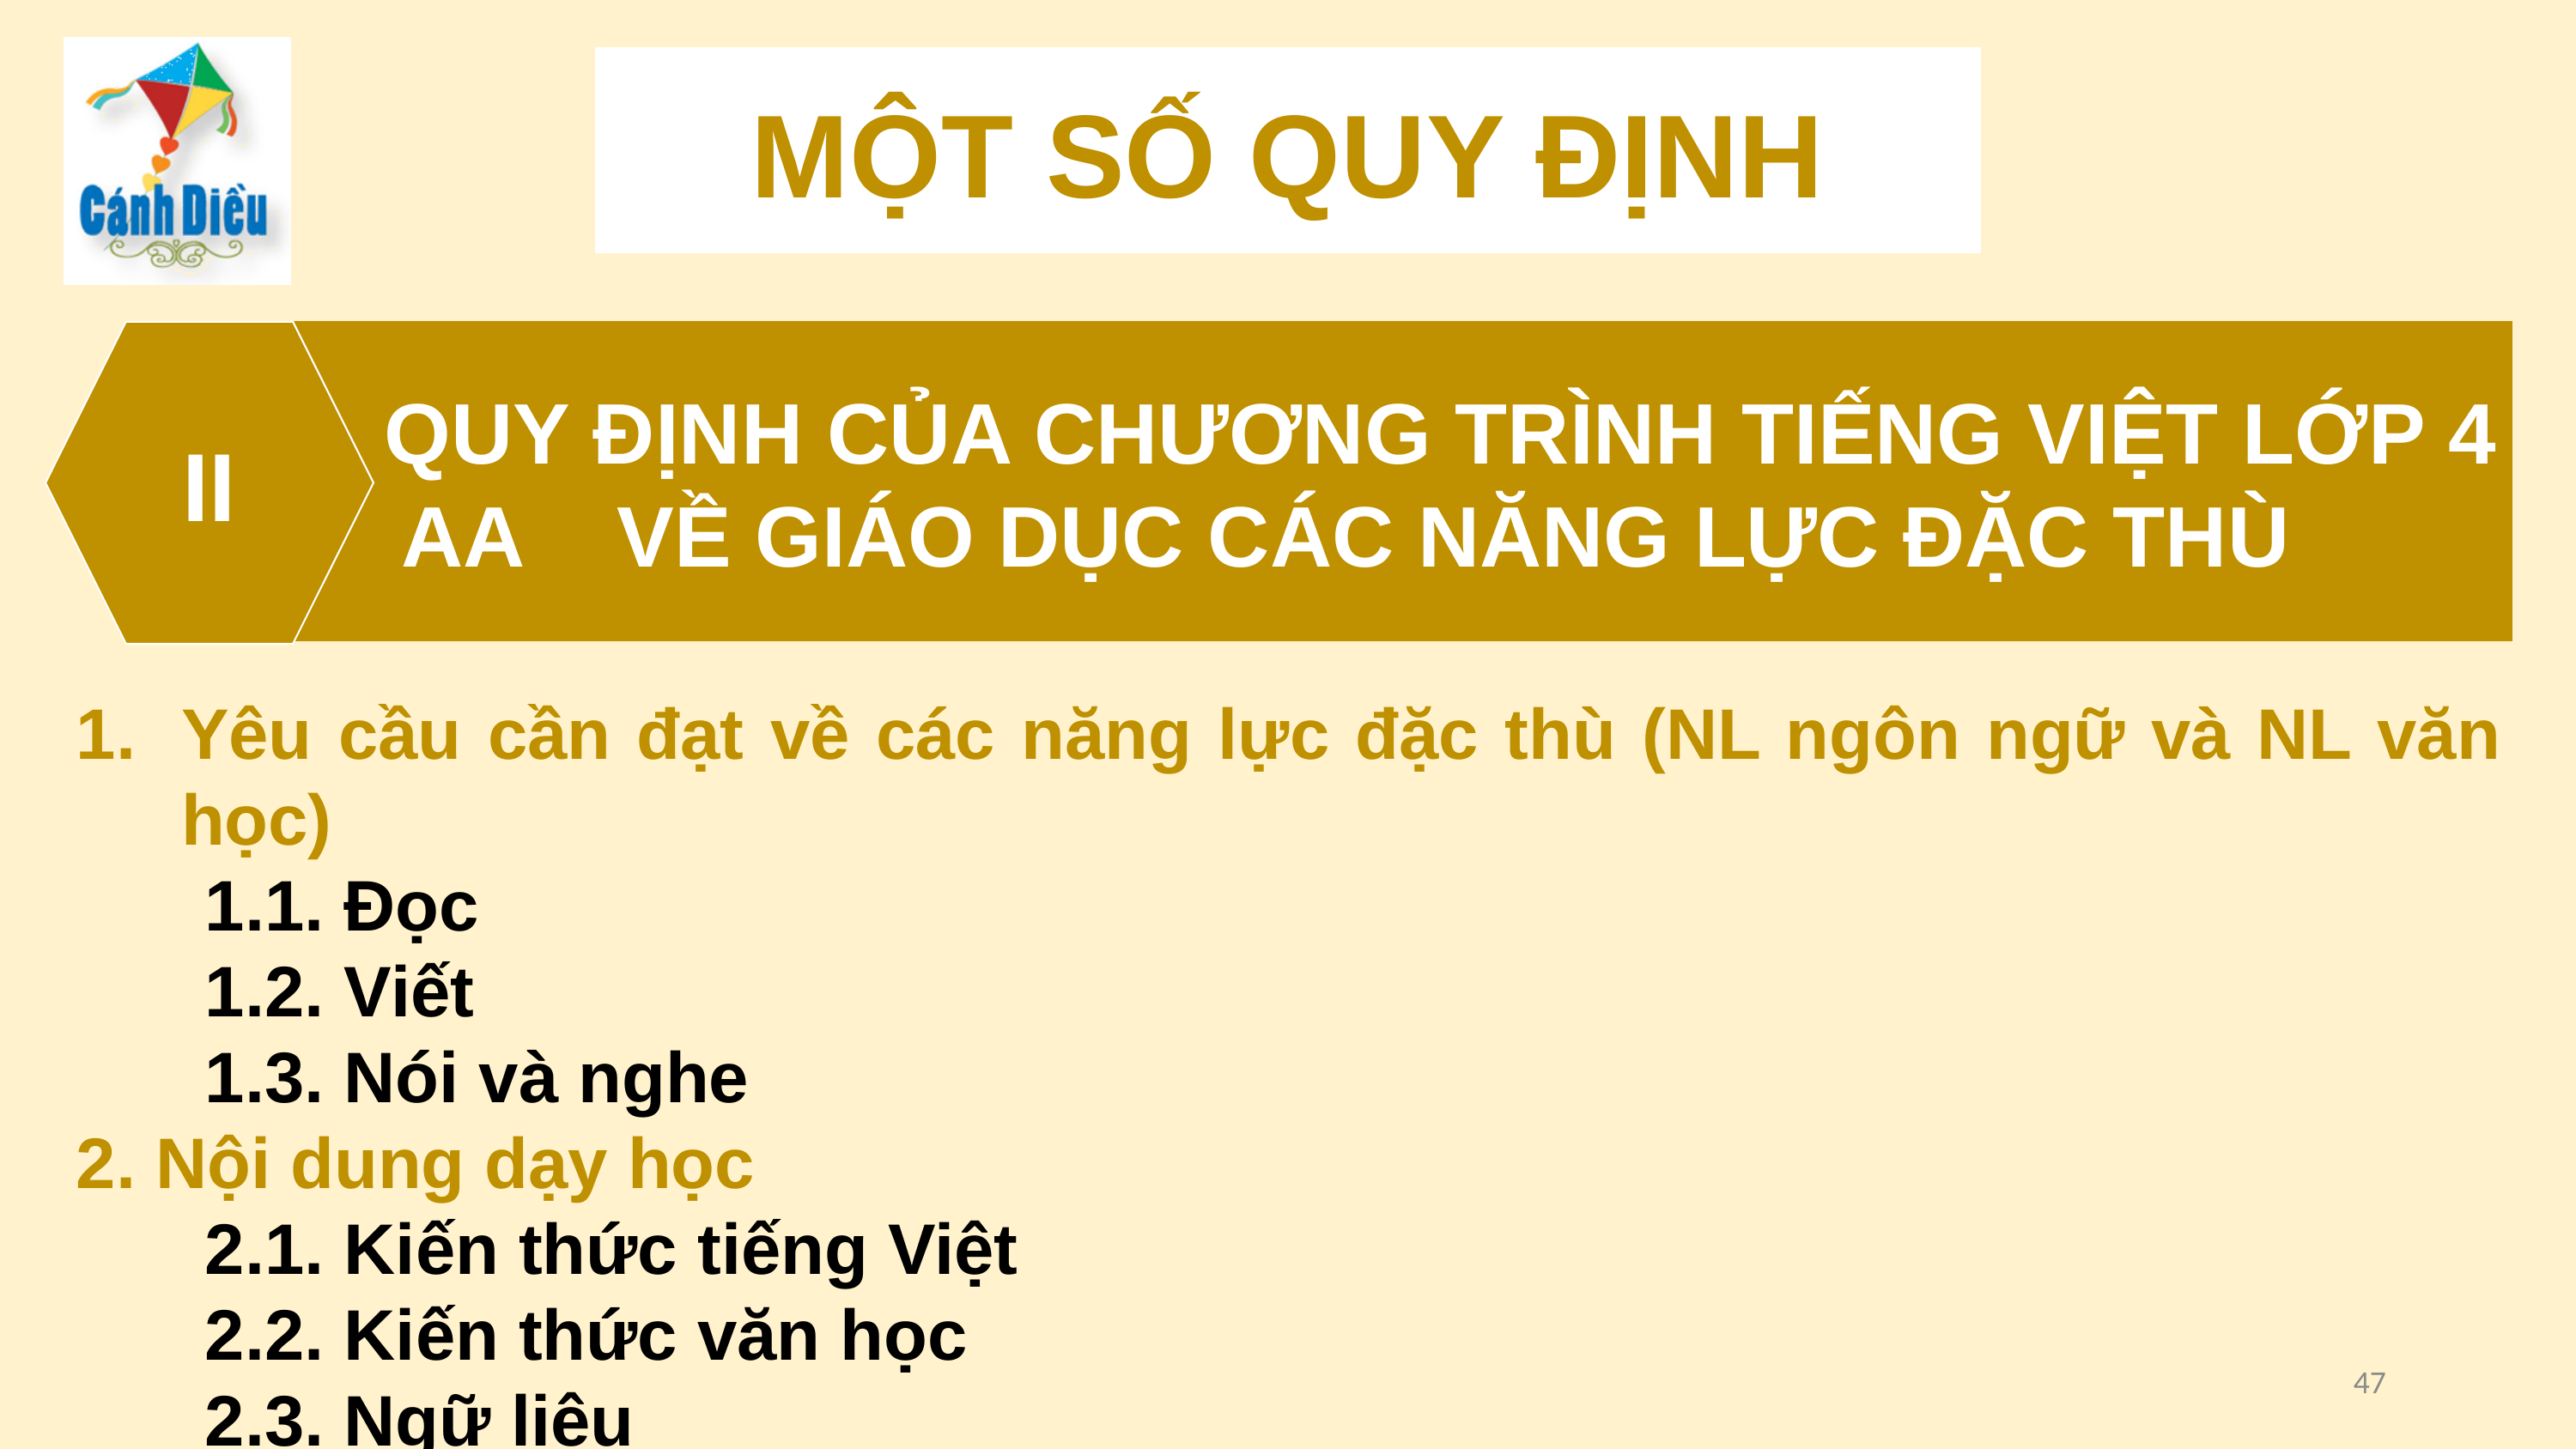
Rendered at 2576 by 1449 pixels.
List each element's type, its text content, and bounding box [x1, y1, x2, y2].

slide_number 47 [1819, 1343, 2399, 1420]
picture [64, 37, 291, 285]
text_box QUY ĐỊNH CỦA CHƯƠNG TRÌNH TIẾNG VIỆT LỚP 4 AA VỀ GIÁO DỤC CÁC NĂNG LỰC ĐẶC THÙ [295, 321, 2512, 641]
text_box MỘT SỐ QUY ĐỊNH [595, 47, 1981, 253]
text_box II [44, 320, 375, 645]
text_box Yêu cầu cần đạt về các năng lực đặc thù (NL ngôn ngữ và NL văn học) 1.1. Đọc 1.2. Viết 1.3. Nói và nghe 2. Nội dung dạy học 2.1. Kiến thức tiếng Việt 2.2. Kiến thức văn học 2.3. Ngữ liệu [64, 681, 2515, 1449]
